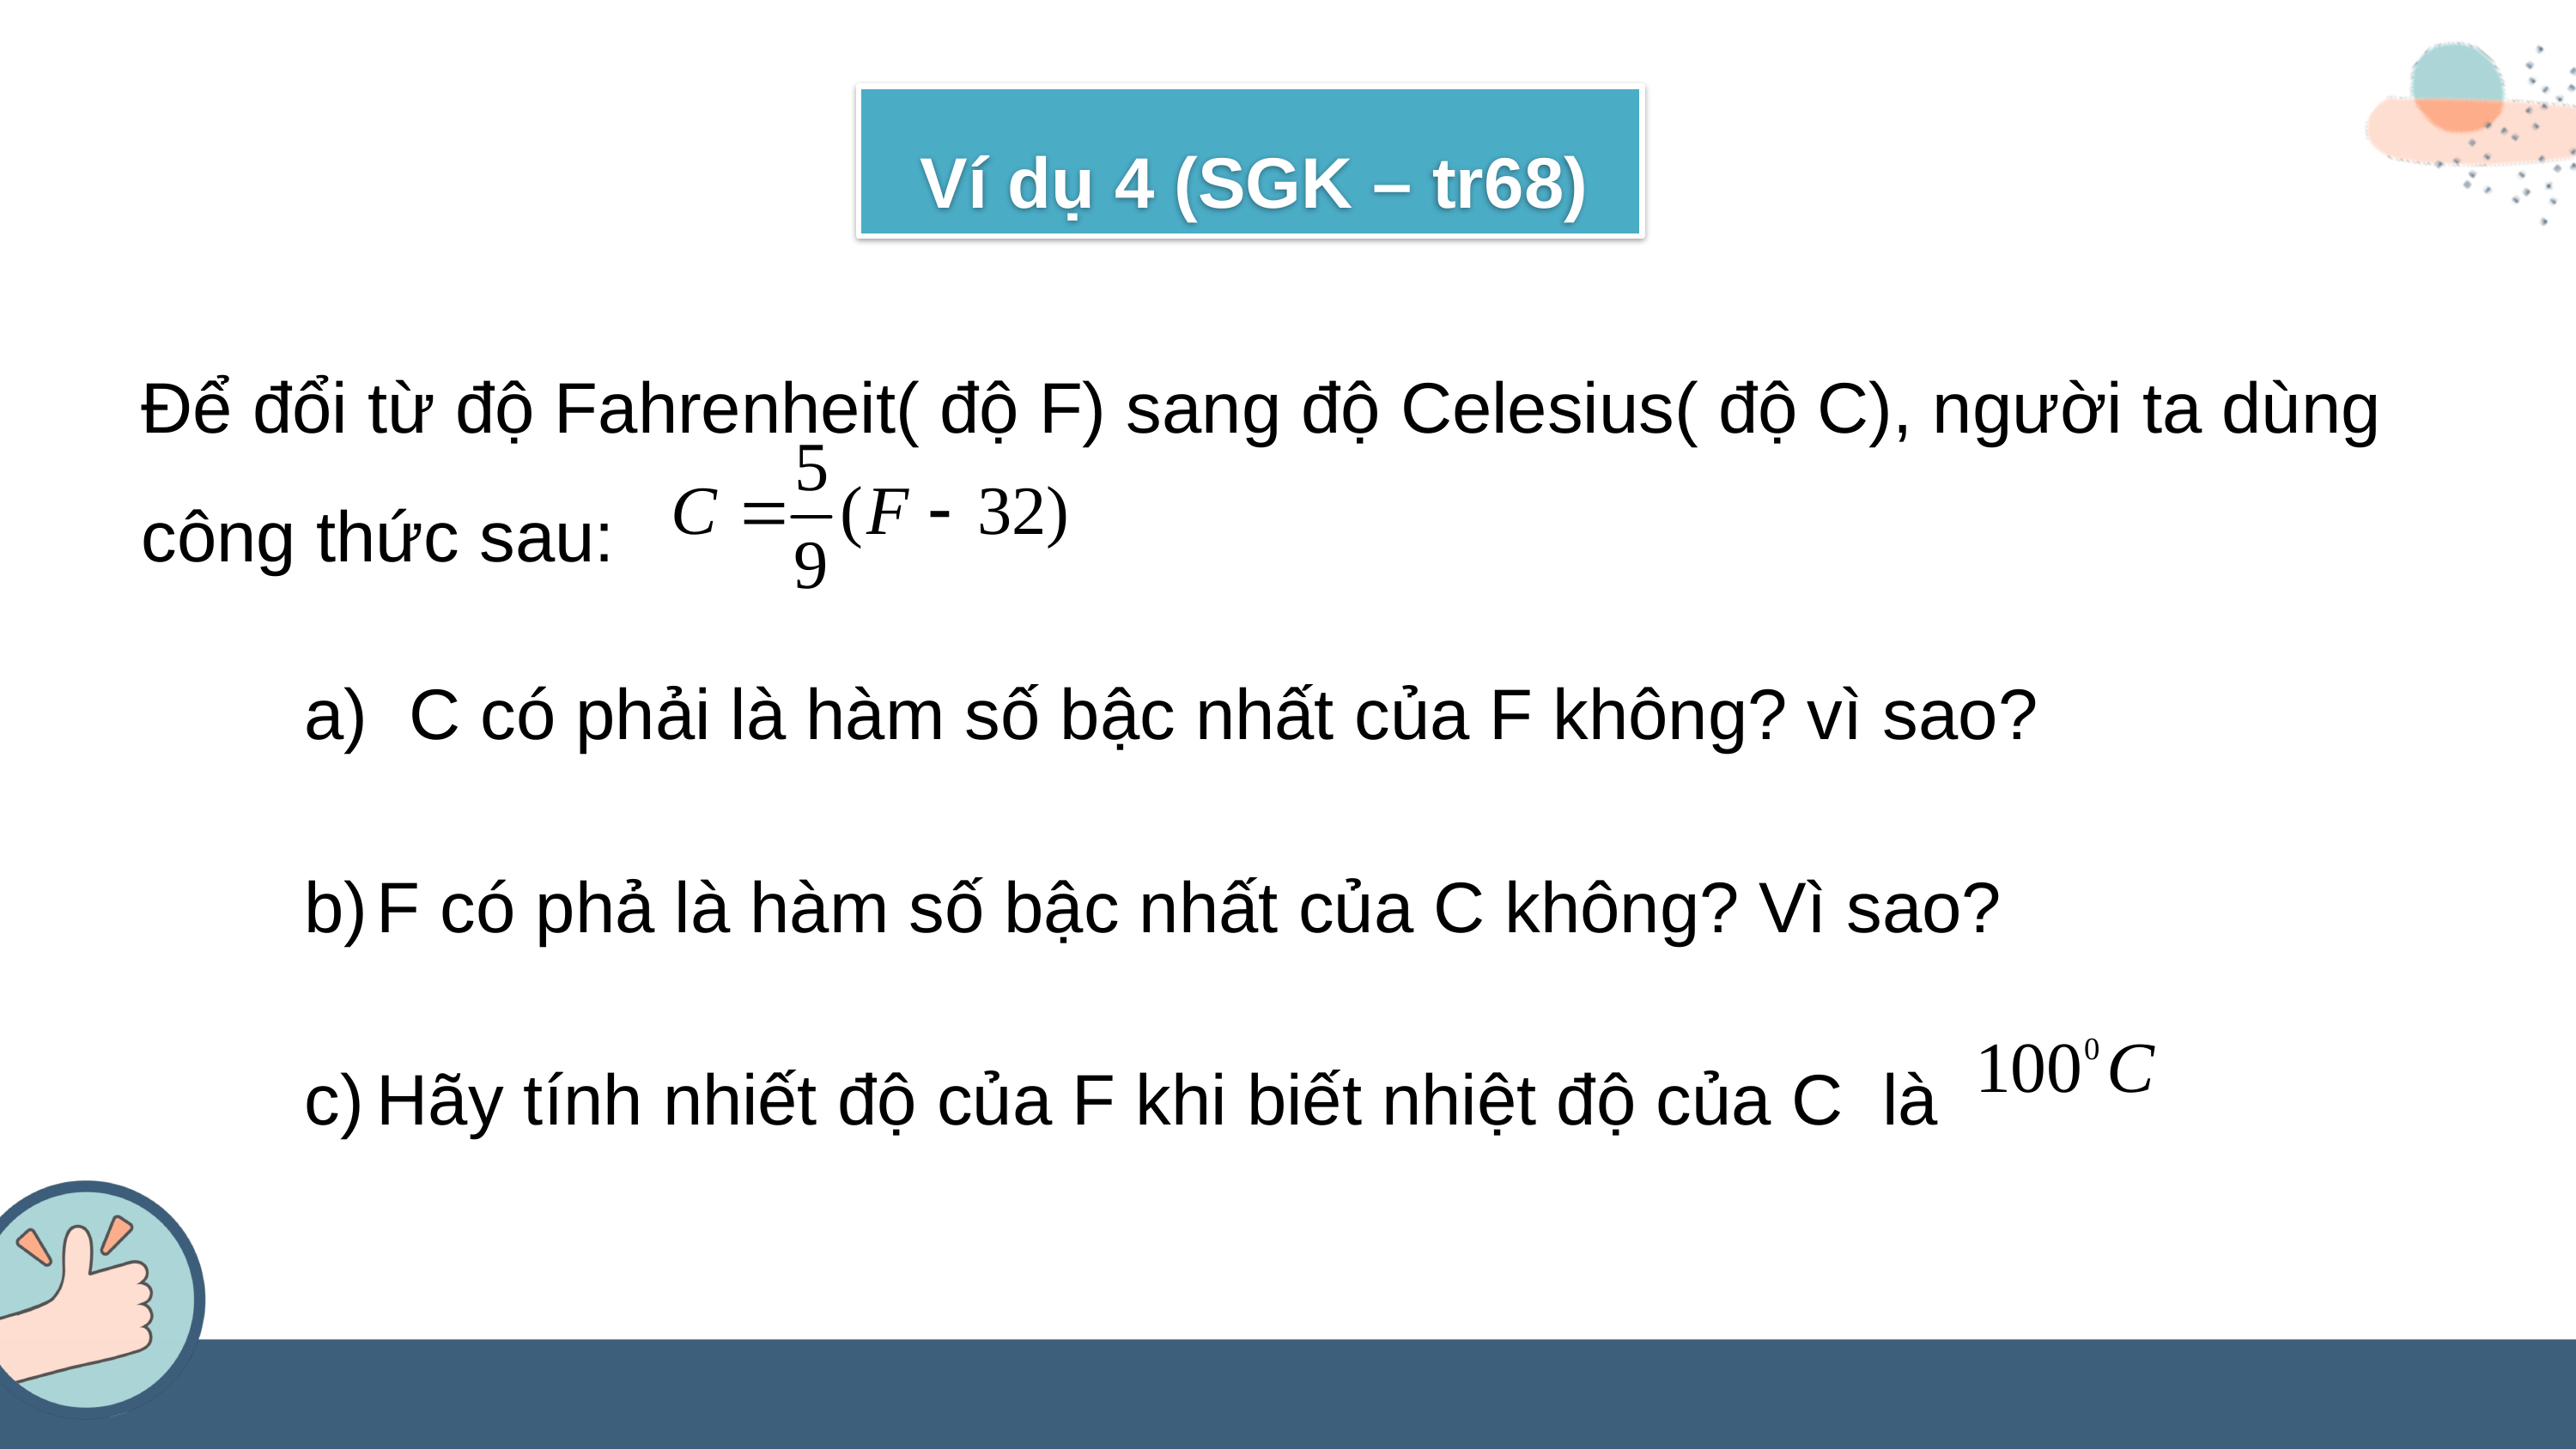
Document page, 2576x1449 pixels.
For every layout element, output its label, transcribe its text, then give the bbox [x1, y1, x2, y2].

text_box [0, 1339, 2576, 1449]
picture [0, 1143, 230, 1419]
text_box C có phải là hàm số bậc nhất của F không? vì sao? F có phả là hàm số bậc nhất của C không? Vì sao? Hãy tính nhiết độ của F khi biết nhiệt độ của C là [291, 575, 2576, 1146]
text_box Để đổi từ độ Fahrenheit( độ F) sang độ Celesius( độ C), người ta dùng công thức sau: [128, 312, 2535, 583]
picture [2357, 0, 2576, 279]
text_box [665, 426, 1077, 600]
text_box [1974, 1024, 2169, 1106]
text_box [858, 86, 1643, 237]
